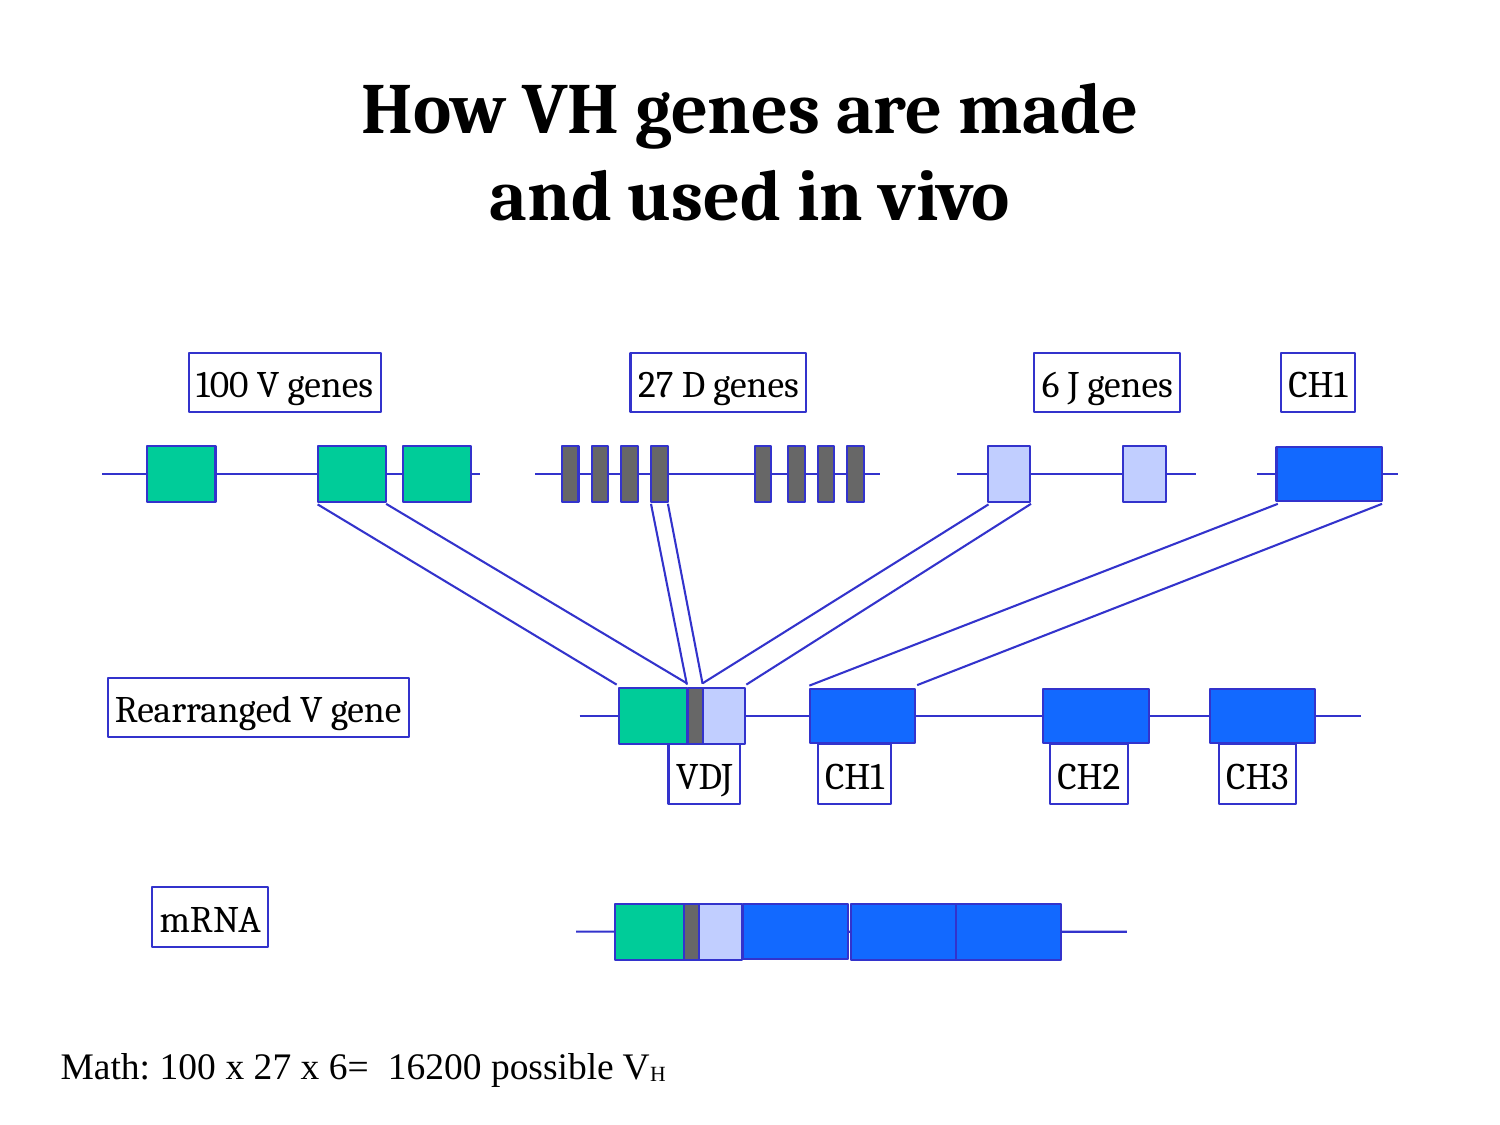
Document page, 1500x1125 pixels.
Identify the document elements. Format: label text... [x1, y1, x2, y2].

text_box [561, 446, 579, 503]
text_box [650, 446, 668, 503]
text_box [955, 903, 1062, 960]
text_box 27 D genes [630, 352, 807, 413]
text_box [618, 687, 687, 744]
text_box VDJ [668, 744, 741, 804]
title How VH genes are made and used in vivo [111, 54, 1388, 243]
text_box Rearranged V gene [107, 677, 410, 738]
text_box [698, 903, 742, 960]
text_box CH3 [1218, 744, 1297, 804]
text_box [847, 446, 864, 503]
text_box [809, 689, 916, 743]
text_box [850, 903, 955, 960]
text_box [402, 446, 472, 503]
text_box [1123, 446, 1166, 503]
text_box [817, 446, 835, 503]
text_box [615, 903, 684, 960]
text_box 100 V genes [188, 352, 381, 413]
text_box [591, 446, 609, 503]
text_box [987, 446, 1031, 503]
text_box CH1 [817, 744, 892, 804]
text_box [754, 446, 772, 503]
text_box mRNA [152, 887, 269, 947]
text_box [742, 903, 849, 960]
text_box [702, 687, 746, 744]
text_box [621, 446, 638, 503]
text_box [1209, 689, 1316, 743]
text_box 6 J genes [1034, 352, 1181, 413]
text_box [787, 446, 805, 503]
text_box [684, 903, 698, 960]
text_box [147, 446, 216, 503]
text_box Math: 100 x 27 x 6= 16200 possible VH [53, 1034, 880, 1095]
text_box [687, 687, 702, 744]
text_box CH2 [1049, 744, 1128, 804]
text_box CH1 [1281, 352, 1355, 413]
text_box [1043, 689, 1149, 743]
text_box [1276, 447, 1382, 502]
text_box [317, 446, 387, 503]
